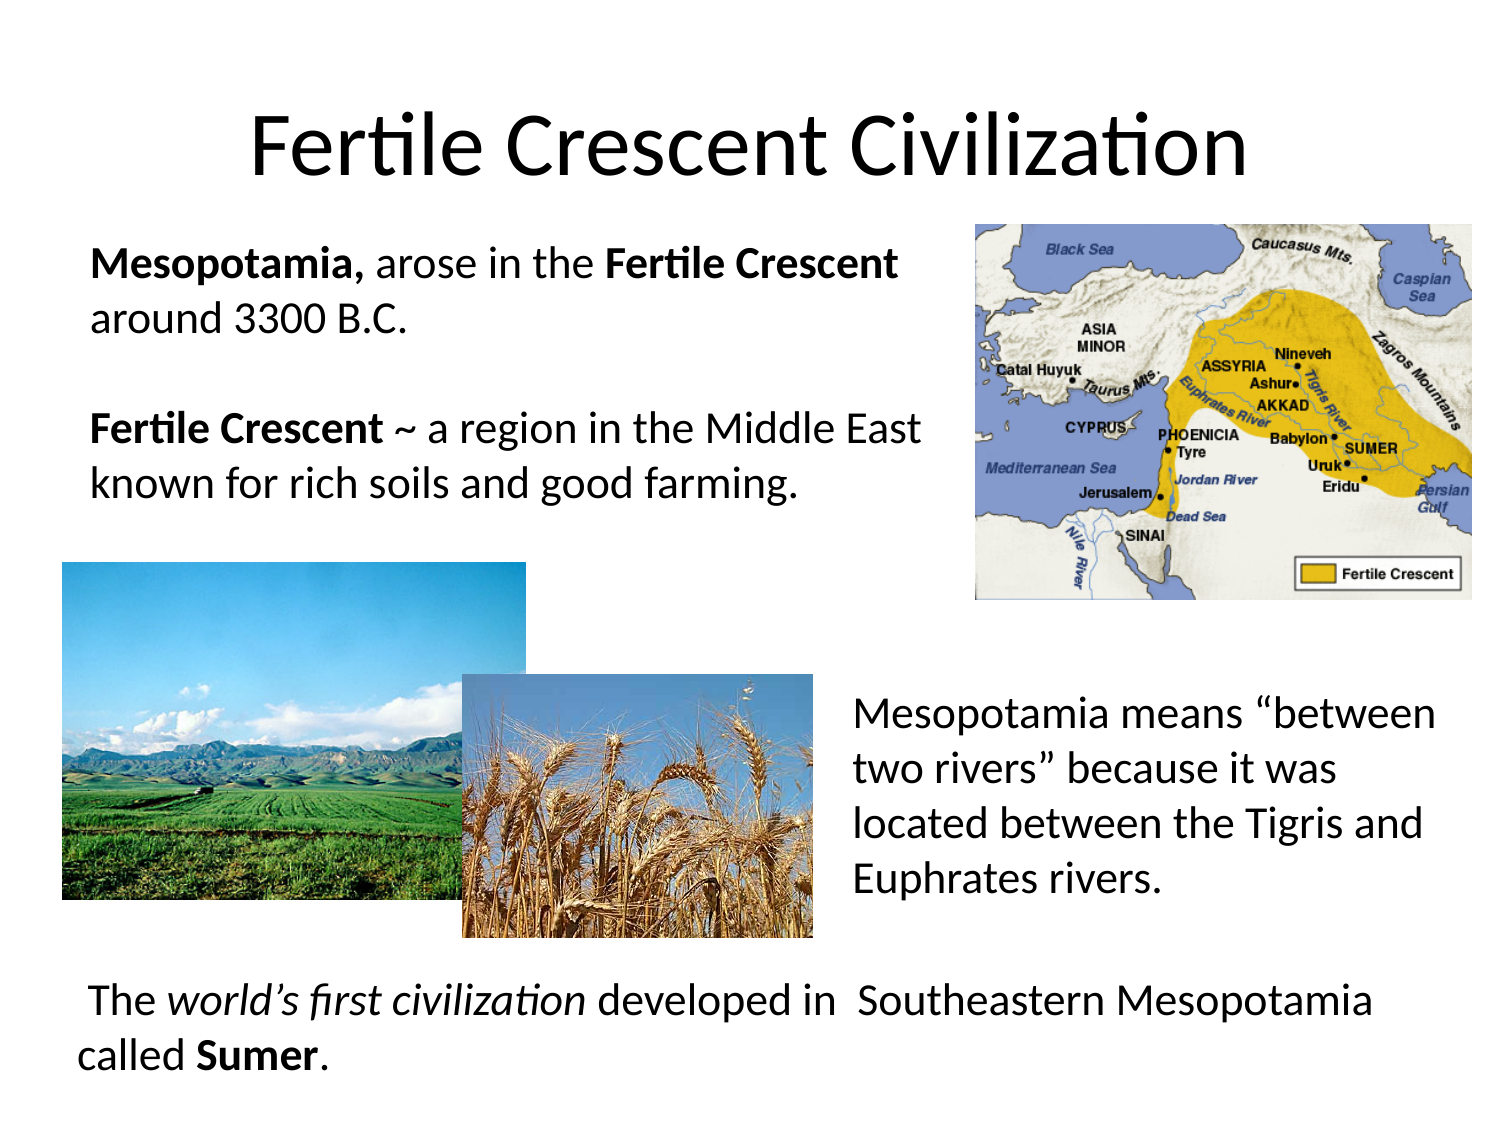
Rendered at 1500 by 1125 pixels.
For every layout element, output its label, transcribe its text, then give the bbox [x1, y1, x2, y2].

title Fertile Crescent Civilization [75, 45, 1425, 224]
text_box Mesopotamia means “between two rivers” because it was located between the Tigris and Euphrates rivers. [837, 674, 1463, 910]
picture [974, 224, 1472, 601]
text_box Mesopotamia, arose in the Fertile Crescent around 3300 B.C. Fertile Crescent ~ a region in the Middle East known for rich soils and good farming. [74, 224, 973, 515]
picture [62, 562, 813, 938]
text_box The world’s first civilization developed in Southeastern Mesopotamia called Sumer. [62, 962, 1425, 1088]
